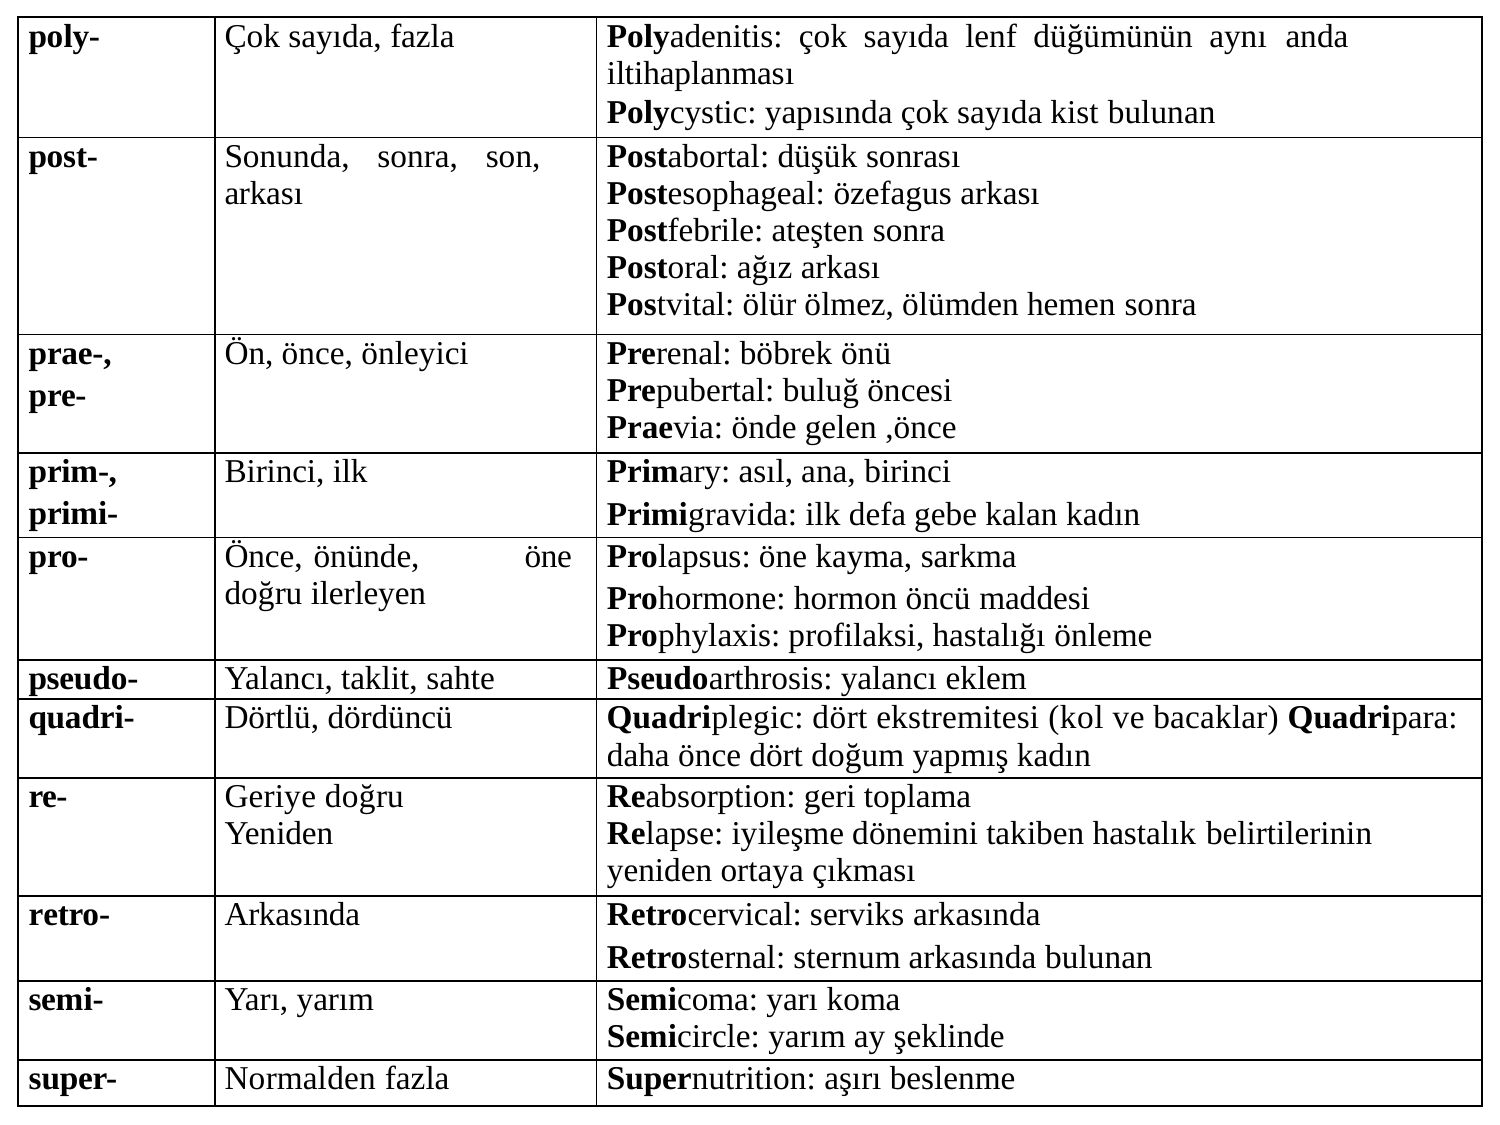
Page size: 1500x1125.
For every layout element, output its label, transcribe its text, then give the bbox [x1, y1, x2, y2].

table_cell Supernutrition: aşırı beslenme [597, 1061, 1481, 1105]
table_cell Geriye doğru Yeniden [216, 779, 596, 895]
table_cell Önce, önünde, öne doğru ilerleyen [216, 538, 596, 659]
table_cell super- [19, 1061, 214, 1105]
table_cell Ön, önce, önleyici [216, 335, 596, 452]
table_header Polyadenitis: çok sayıda lenf düğümünün aynı anda iltihaplanması Polycystic: yapısında çok sayıda kist bulunan [597, 18, 1481, 137]
table_cell pseudo- [19, 661, 214, 698]
table_cell Prolapsus: öne kayma, sarkma Prohormone: hormon öncü maddesi Prophylaxis: profilaksi, hastalığı önleme [597, 538, 1481, 659]
table_cell Yarı, yarım [216, 982, 596, 1059]
table_cell retro- [19, 897, 214, 980]
table_cell pro- [19, 538, 214, 659]
table_cell Yalancı, taklit, sahte [216, 661, 596, 698]
table_cell Prerenal: böbrek önü Prepubertal: buluğ öncesi Praevia: önde gelen ,önce [597, 335, 1481, 452]
table_cell Sonunda, sonra, son, arkası [216, 138, 596, 334]
table_cell Arkasında [216, 897, 596, 980]
table_cell semi- [19, 982, 214, 1059]
table_cell Postabortal: düşük sonrası Postesophageal: özefagus arkası Postfebrile: ateşten sonra Postoral: ağız arkası Postvital: ölür ölmez, ölümden hemen sonra [597, 138, 1481, 334]
table_header poly- [19, 18, 214, 137]
table_cell post- [19, 138, 214, 334]
table_cell Normalden fazla [216, 1061, 596, 1105]
table_cell Pseudoarthrosis: yalancı eklem [597, 661, 1481, 698]
table_cell re- [19, 779, 214, 895]
table_cell Birinci, ilk [216, 454, 596, 537]
table_cell Primary: asıl, ana, birinci Primigravida: ilk defa gebe kalan kadın [597, 454, 1481, 537]
table_cell Reabsorption: geri toplama Relapse: iyileşme dönemini takiben hastalık belirtilerinin yeniden ortaya çıkması [597, 779, 1481, 895]
table_cell prae-, pre- [19, 335, 214, 452]
table_cell prim-, primi- [19, 454, 214, 537]
table_cell Retrocervical: serviks arkasında Retrosternal: sternum arkasında bulunan [597, 897, 1481, 980]
table_cell quadri- [19, 700, 214, 777]
table_header Çok sayıda, fazla [216, 18, 596, 137]
table_cell Quadriplegic: dört ekstremitesi (kol ve bacaklar) Quadripara: daha önce dört doğum yapmış kadın [597, 700, 1481, 777]
table_cell Semicoma: yarı koma Semicircle: yarım ay şeklinde [597, 982, 1481, 1059]
table_cell Dörtlü, dördüncü [216, 700, 596, 777]
